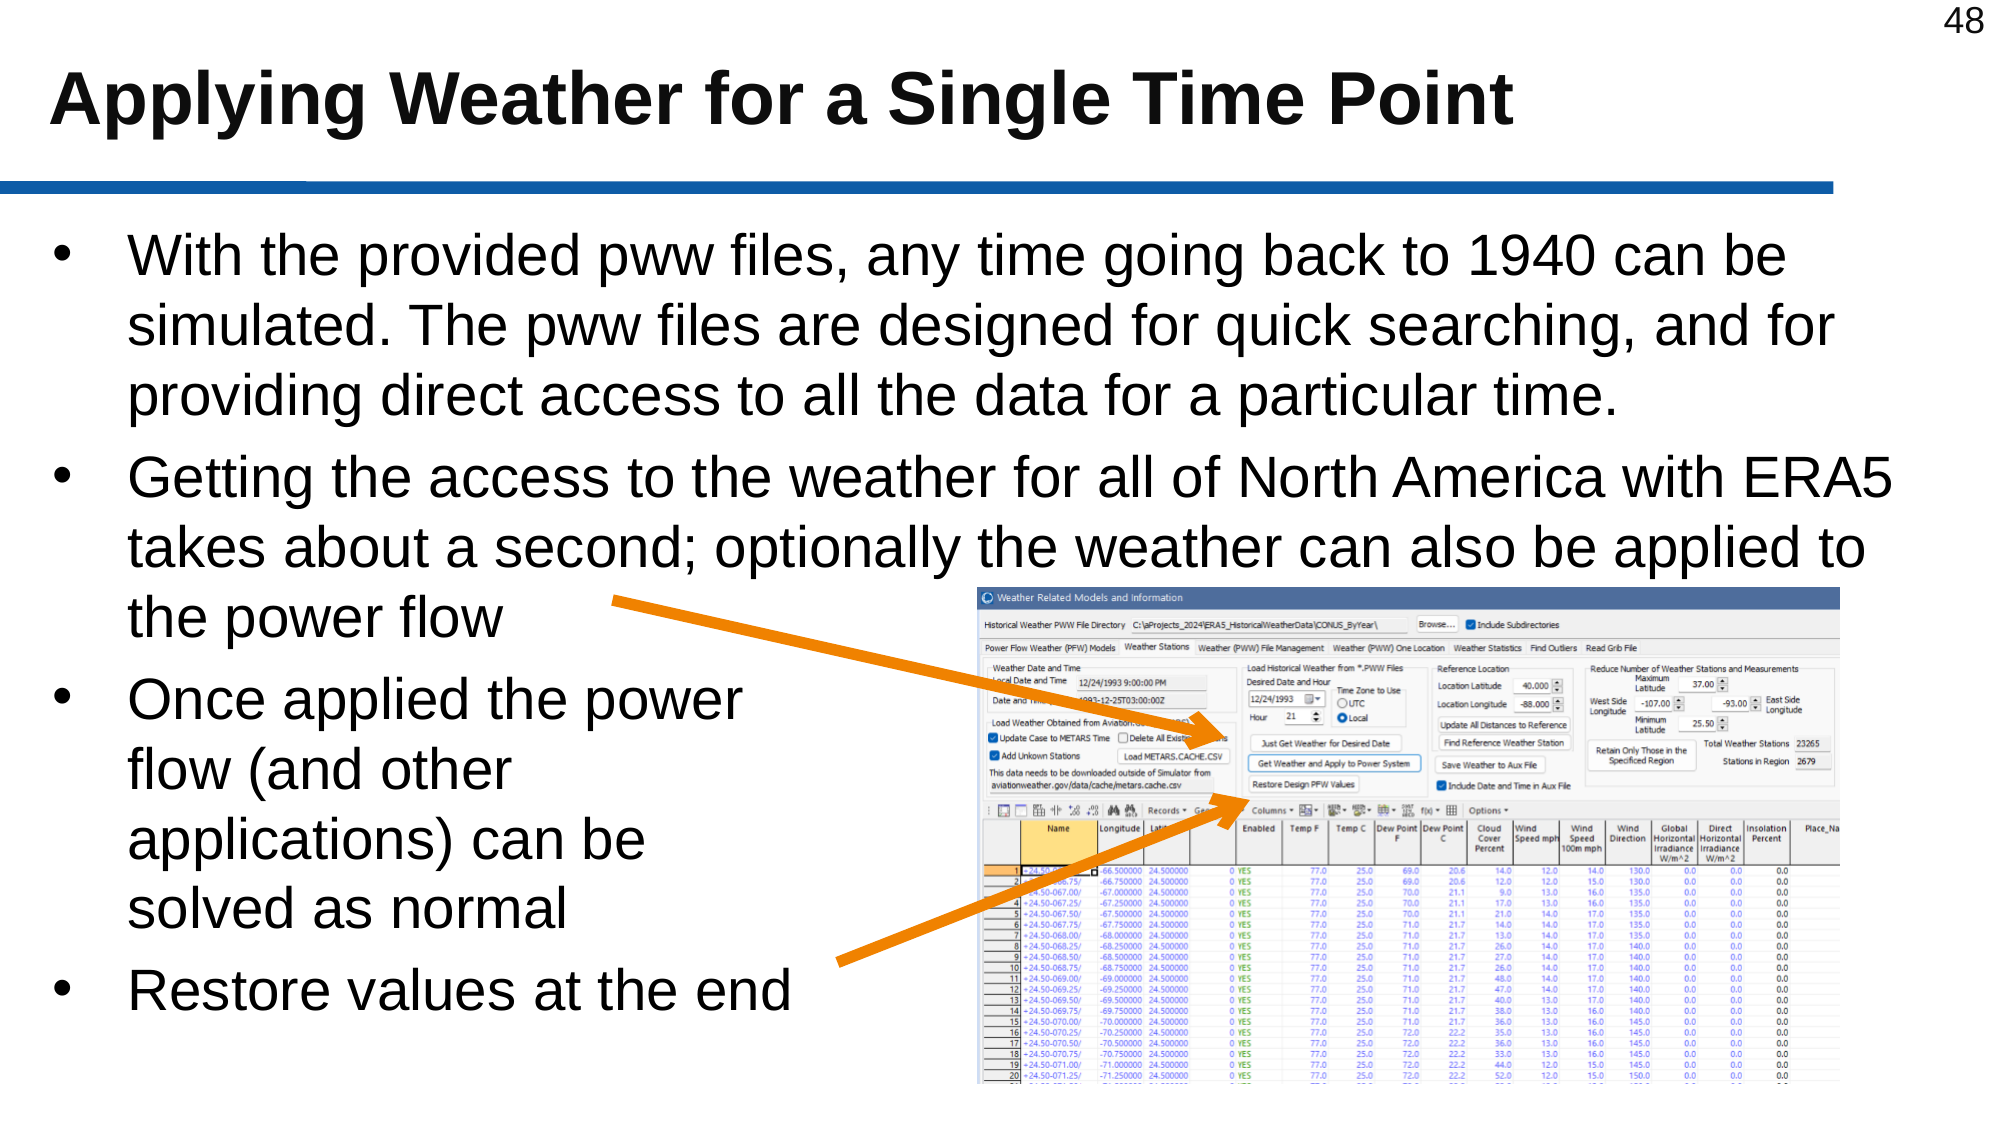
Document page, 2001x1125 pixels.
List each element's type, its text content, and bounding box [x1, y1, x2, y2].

list With the provided pww files, any time going back to 1940 can be simulated. The pww files are designed for quick searching, and for providing direct access to all the data for a particular time. Getting the access to the weather for all of North America with ERA5 takes about a second; optionally the weather can also be applied to the power flow Once applied the power flow (and other applications) can be solved as normal Restore values at the end [37, 209, 1963, 663]
picture [976, 587, 1840, 1084]
title Applying Weather for a Single Time Point [33, 12, 1847, 188]
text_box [837, 799, 1251, 963]
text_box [612, 599, 1226, 738]
